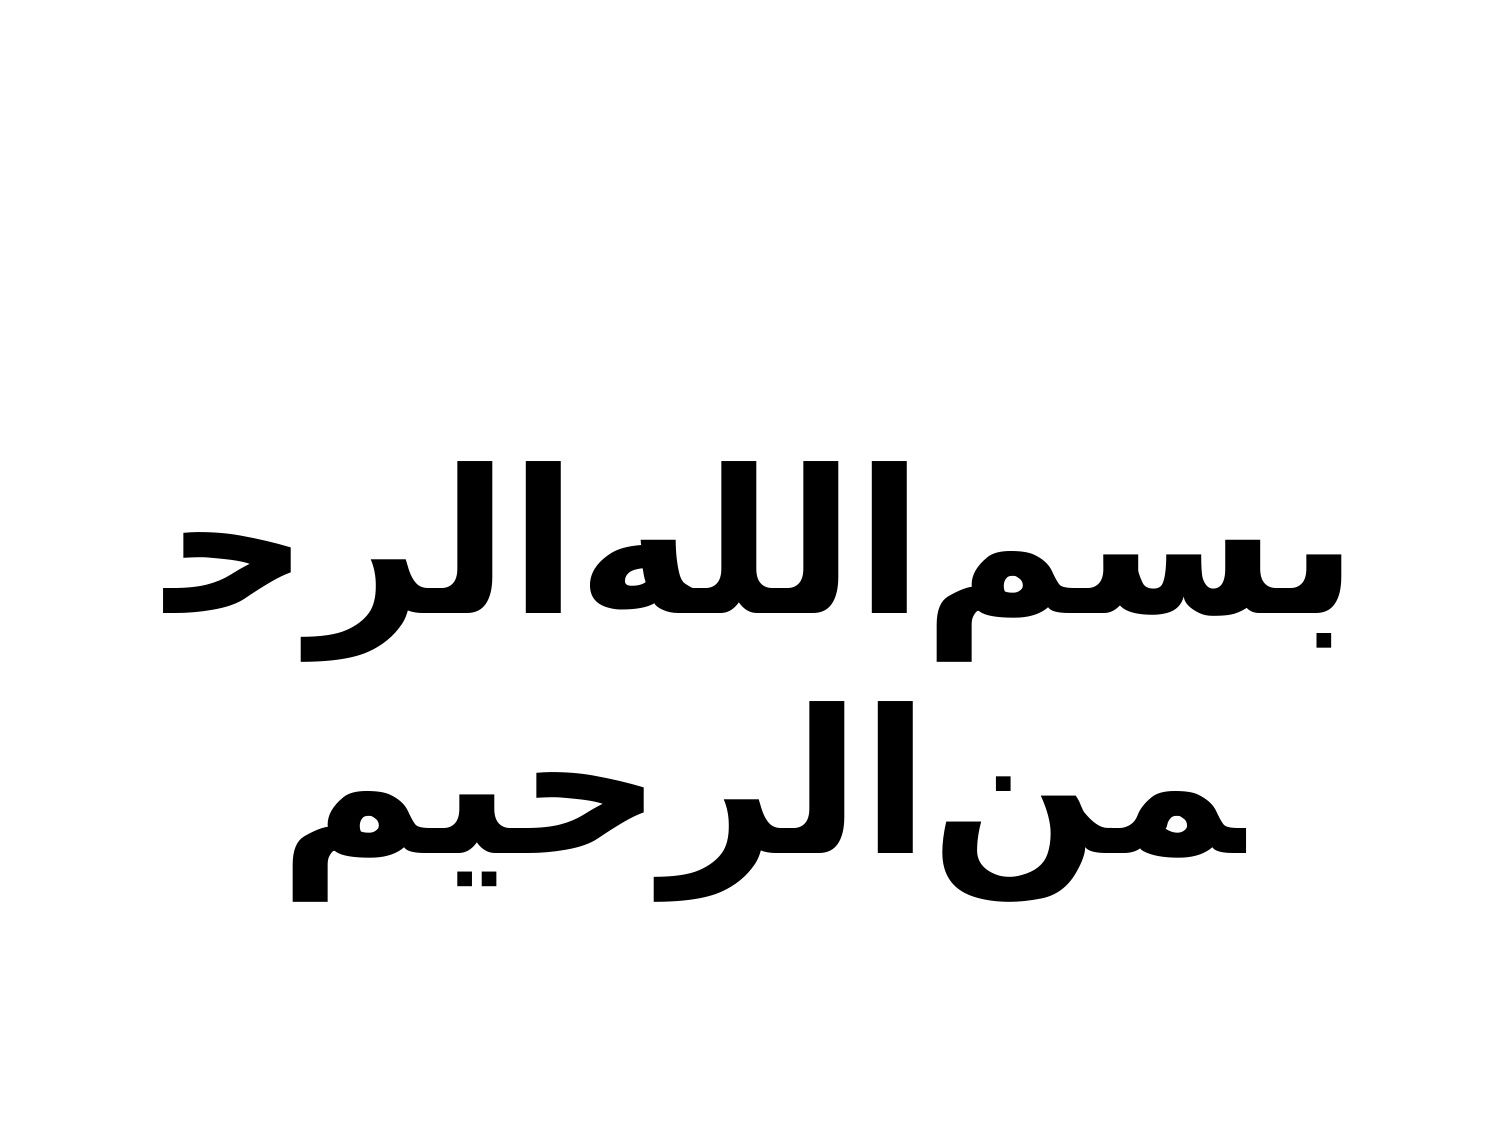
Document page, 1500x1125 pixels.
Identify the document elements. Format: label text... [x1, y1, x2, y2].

list بسم‌الله‌الرحمن‌الرحیم [87, 99, 1438, 843]
